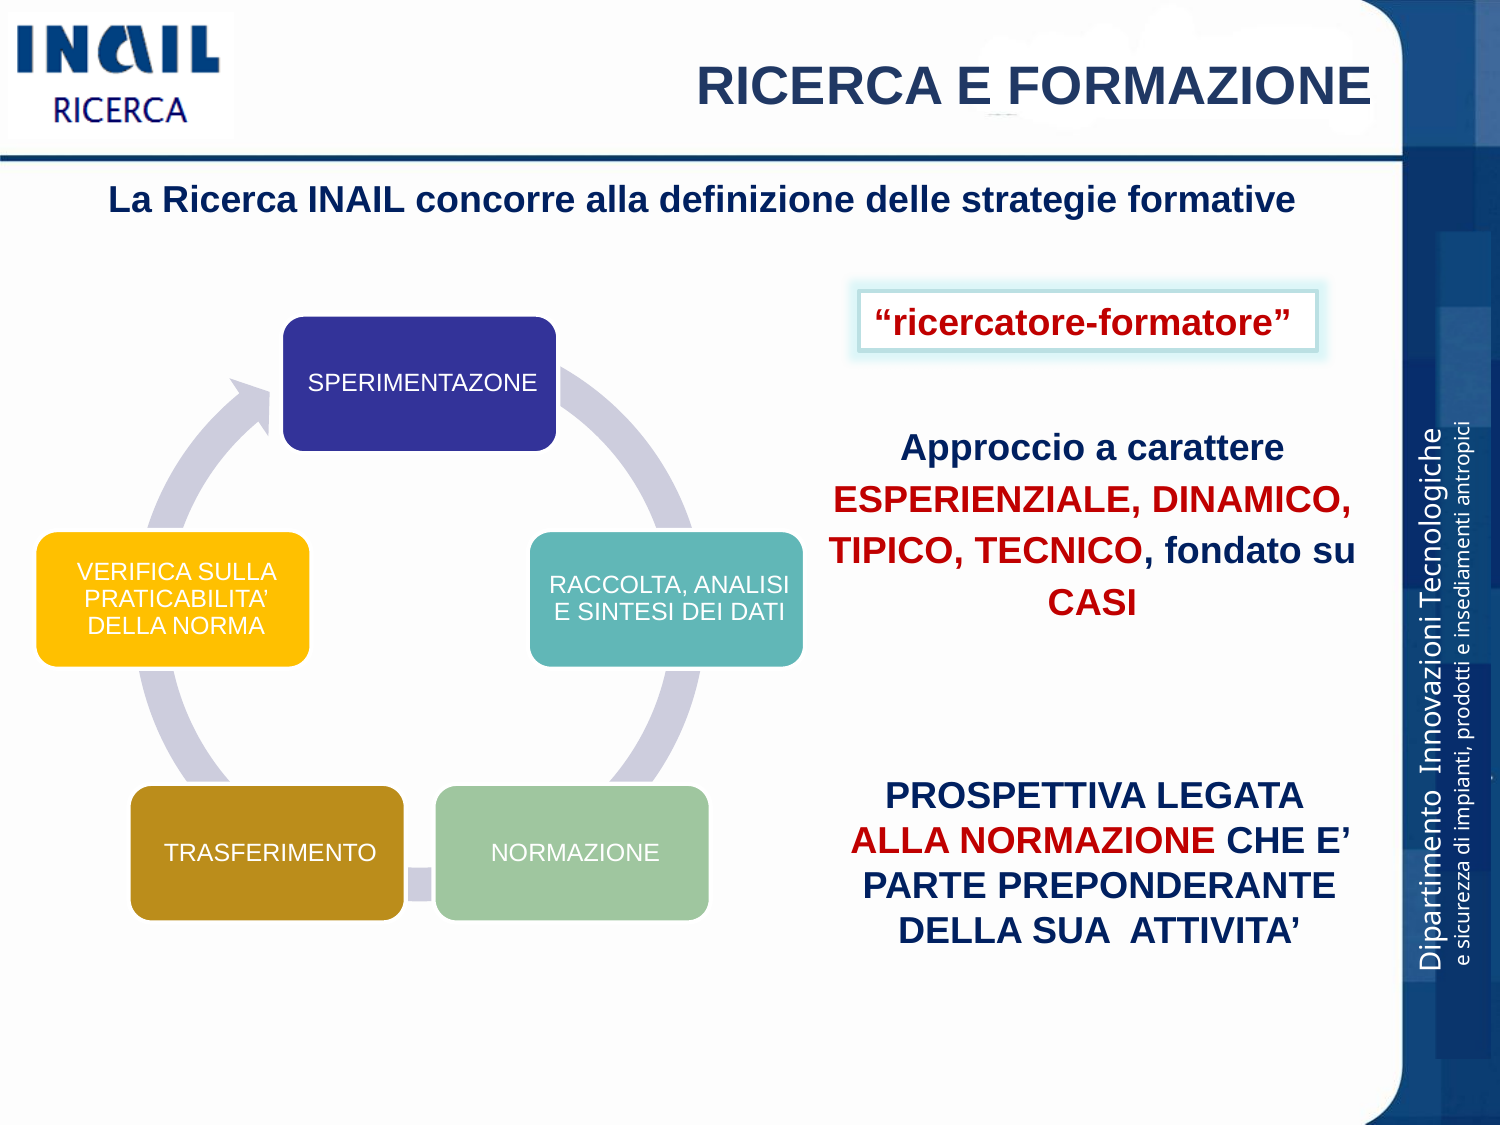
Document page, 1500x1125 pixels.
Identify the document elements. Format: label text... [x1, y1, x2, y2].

text_box “ricercatore-formatore” [857, 289, 1319, 353]
text_box Accordo Stato Regioni del 7 luglio 2016 che disciplina i requisiti della formazione per responsabili ed addetti dei servizi di prevenzione e protezione (RSPP e ASPP) [851, 282, 1325, 359]
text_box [0, 314, 870, 924]
text_box Approccio a carattere ESPERIENZIALE, DINAMICO, TIPICO, TECNICO, fondato su CASI [873, 408, 1376, 631]
picture [0, 0, 1500, 1125]
text_box La Ricerca INAIL concorre alla definizione delle strategie formative [17, 167, 1388, 228]
text_box PROSPETTIVA LEGATA ALLA NORMAZIONE CHE E’ PARTE PREPONDERANTE DELLA SUA ATTIVITA’ [820, 763, 1379, 958]
text_box RICERCA E FORMAZIONE [681, 42, 1389, 123]
